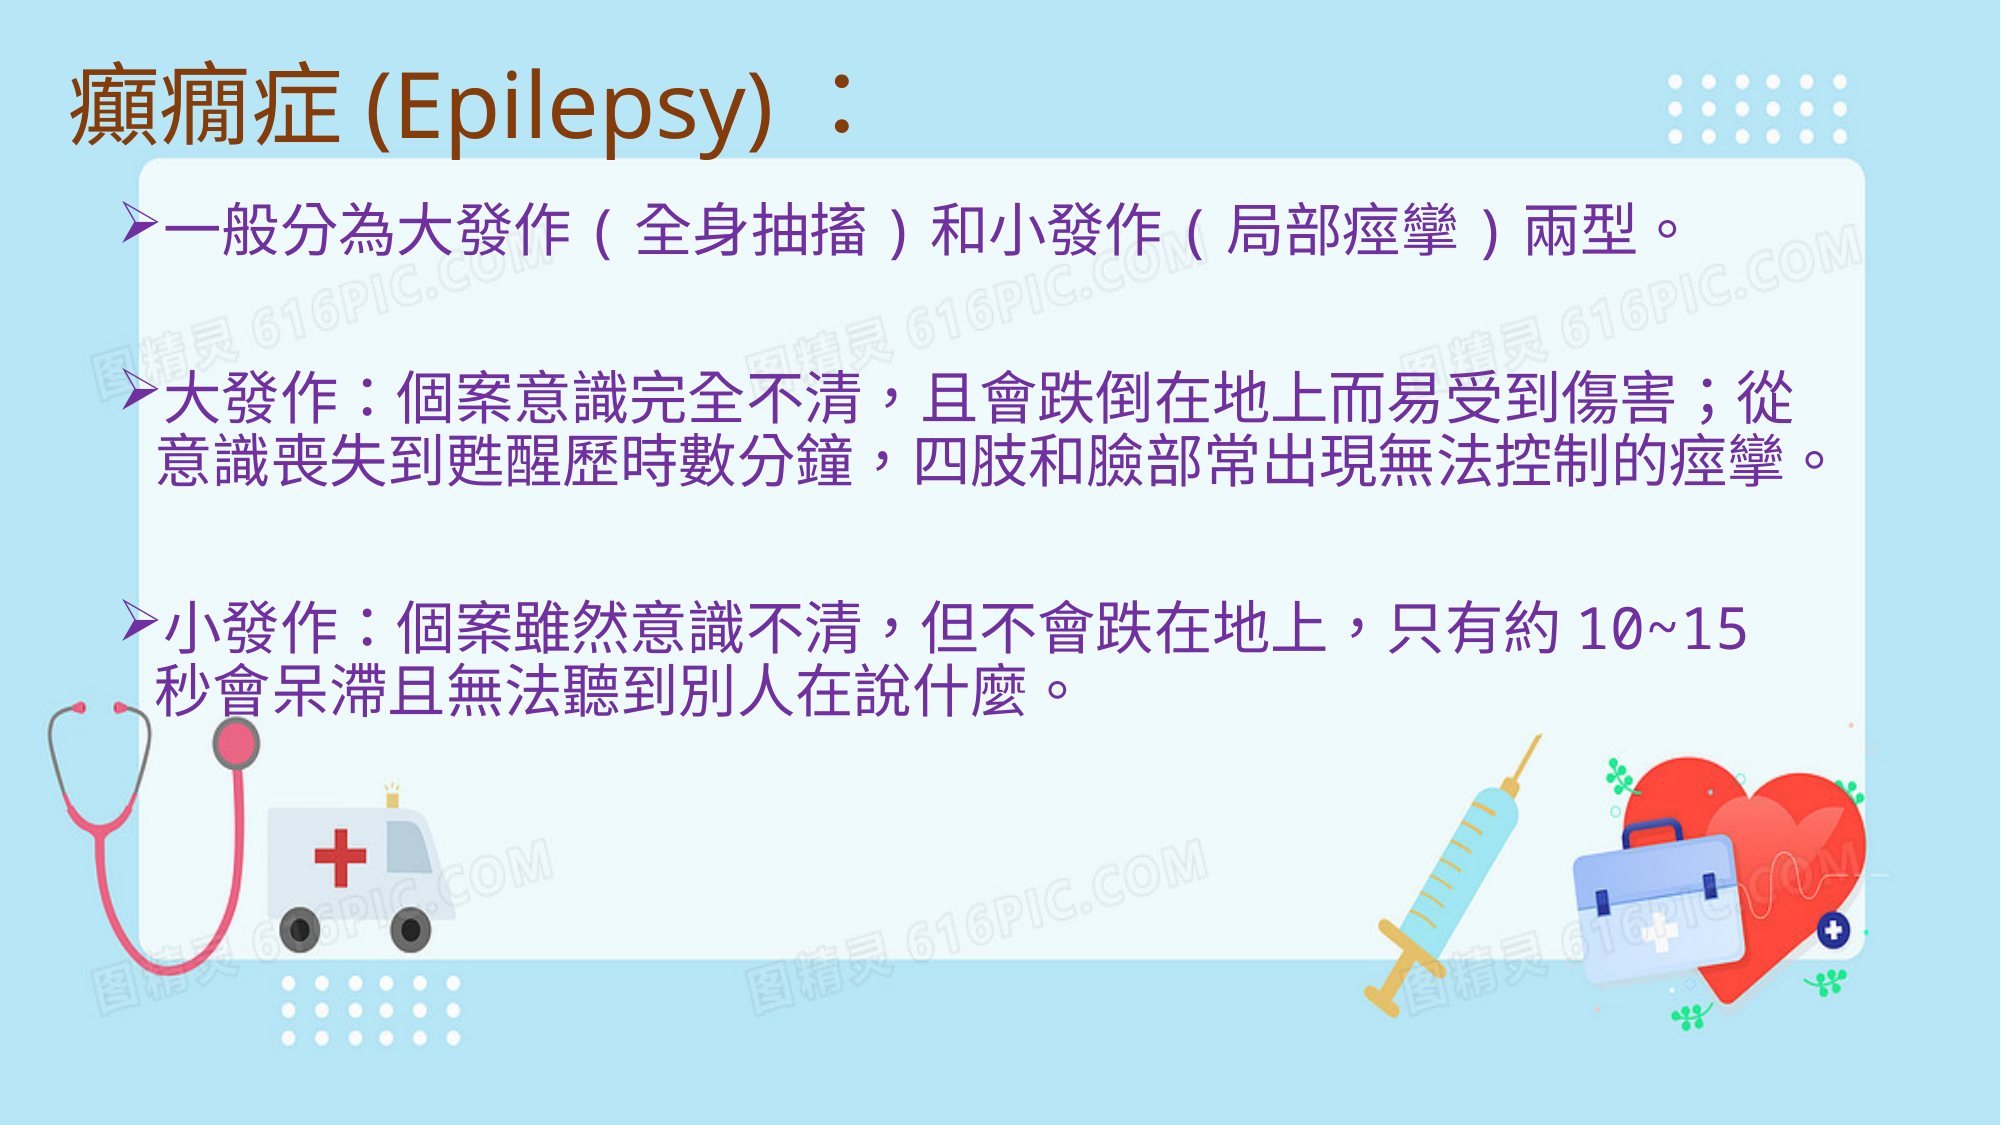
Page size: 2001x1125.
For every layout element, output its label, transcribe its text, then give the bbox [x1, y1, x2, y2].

list 一般分為大發作(全身抽搐)和小發作(局部痙攣)兩型。 大發作：個案意識完全不清，且會跌倒在地上而易受到傷害；從意識喪失到甦醒歷時數分鐘，四肢和臉部常出現無法控制的痙攣。 小發作：個案雖然意識不清，但不會跌在地上，只有約10~15秒會呆滯且無法聽到別人在說什麼。 [102, 193, 1828, 908]
picture [0, 0, 2001, 1125]
title 癲癇症(Epilepsy)： [53, 0, 1779, 218]
